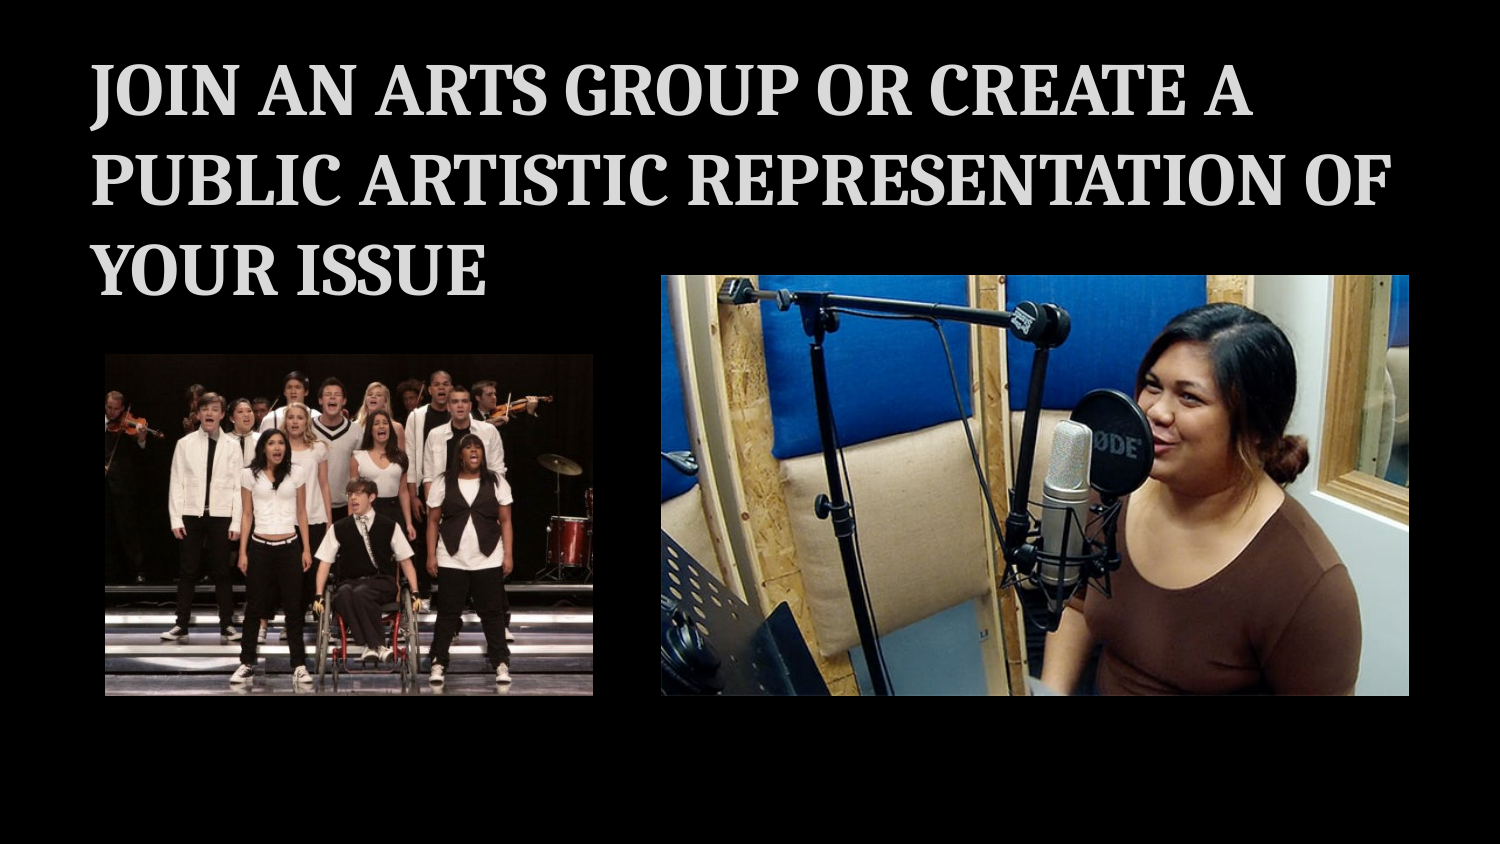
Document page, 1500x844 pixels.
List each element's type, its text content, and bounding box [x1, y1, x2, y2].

title JOIN AN ARTS GROUP OR CREATE A PUBLIC ARTISTIC REPRESENTATION OF YOUR ISSUE [75, 185, 1425, 326]
picture [661, 275, 1409, 697]
picture [104, 354, 593, 697]
